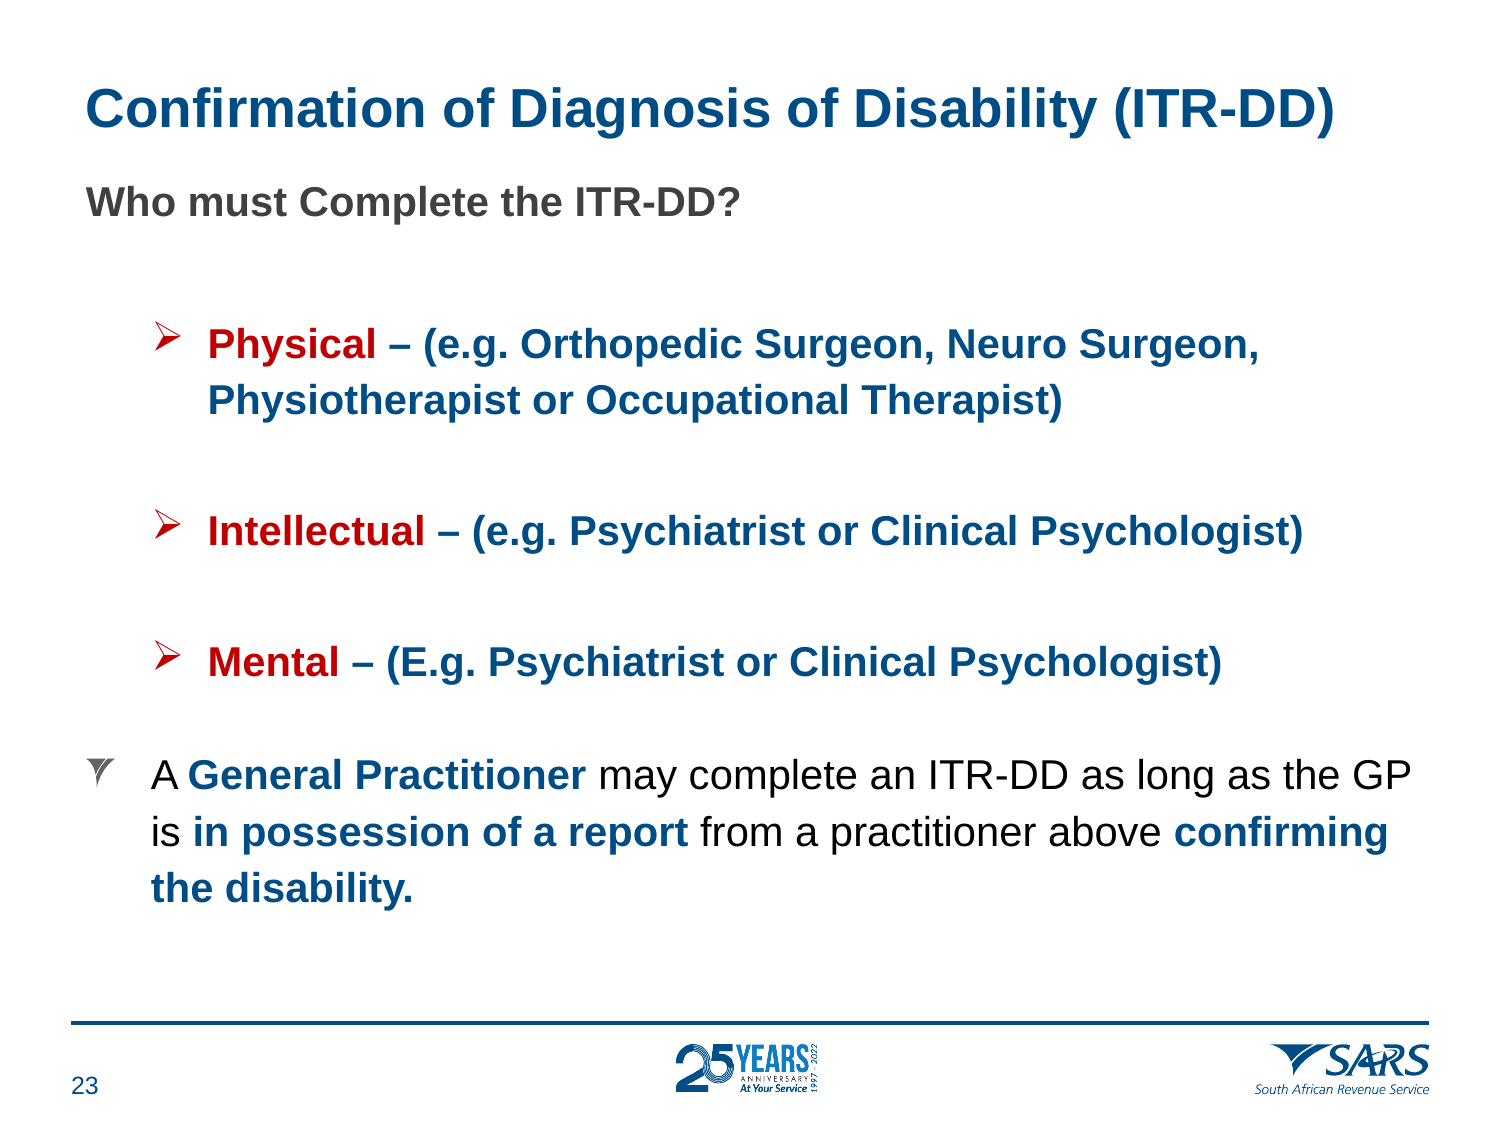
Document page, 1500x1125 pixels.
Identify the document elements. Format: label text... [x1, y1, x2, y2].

list Physical – (e.g. Orthopedic Surgeon, Neuro Surgeon, Physiotherapist or Occupational Therapist) Intellectual – (e.g. Psychiatrist or Clinical Psychologist) Mental – (E.g. Psychiatrist or Clinical Psychologist) A General Practitioner may complete an ITR-DD as long as the GP is in possession of a report from a practitioner above confirming the disability. [70, 302, 1430, 1000]
picture [676, 1044, 817, 1092]
slide_number 22 [56, 1054, 394, 1115]
title Confirmation of Diagnosis of Disability (ITR-DD) [70, 72, 1430, 160]
list Who must Complete the ITR-DD? [70, 172, 1350, 245]
